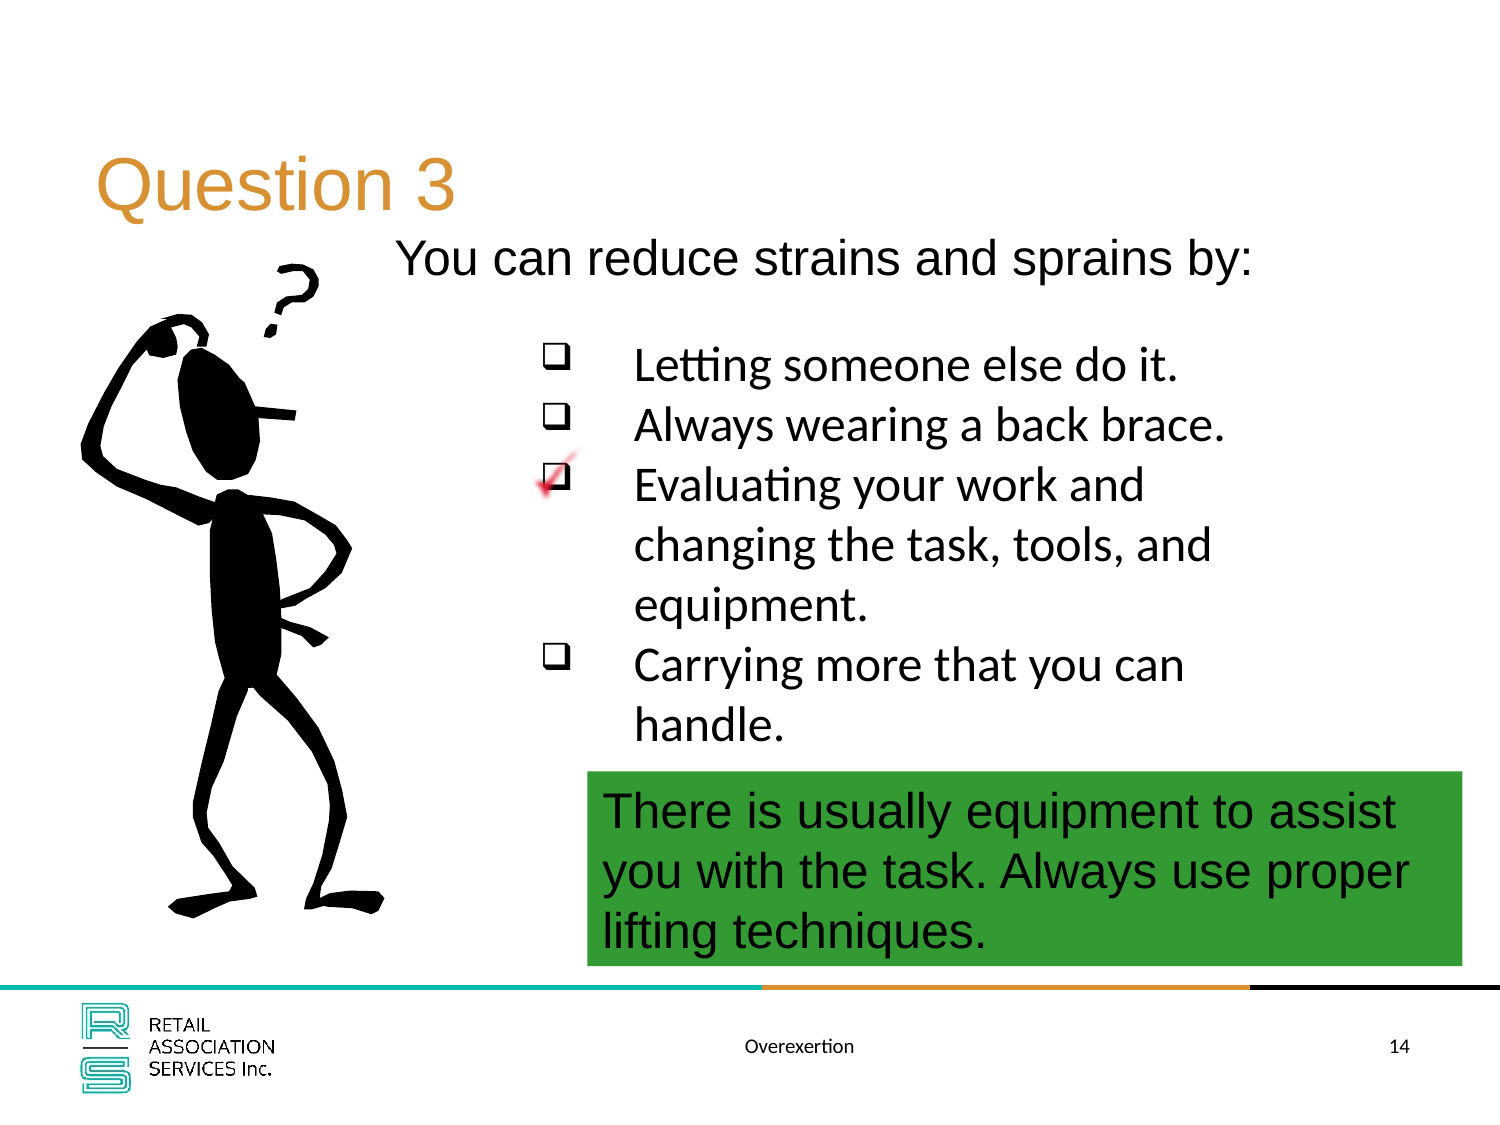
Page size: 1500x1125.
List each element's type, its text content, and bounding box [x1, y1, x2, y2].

picture [79, 1001, 275, 1095]
text_box There is usually equipment to assist you with the task. Always use proper lifting techniques. [587, 771, 1463, 967]
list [79, 262, 385, 919]
list Letting someone else do it. Always wearing a back brace. Evaluating your work and changing the task, tools, and equipment. Carrying more that you can handle. [468, 324, 1288, 977]
slide_number 14 [1074, 1025, 1425, 1100]
text_box You can reduce strains and sprains by: [262, 217, 1400, 293]
title Question 3 [80, 45, 1431, 233]
footer Overexertion [562, 1025, 1038, 1100]
picture [505, 425, 619, 518]
